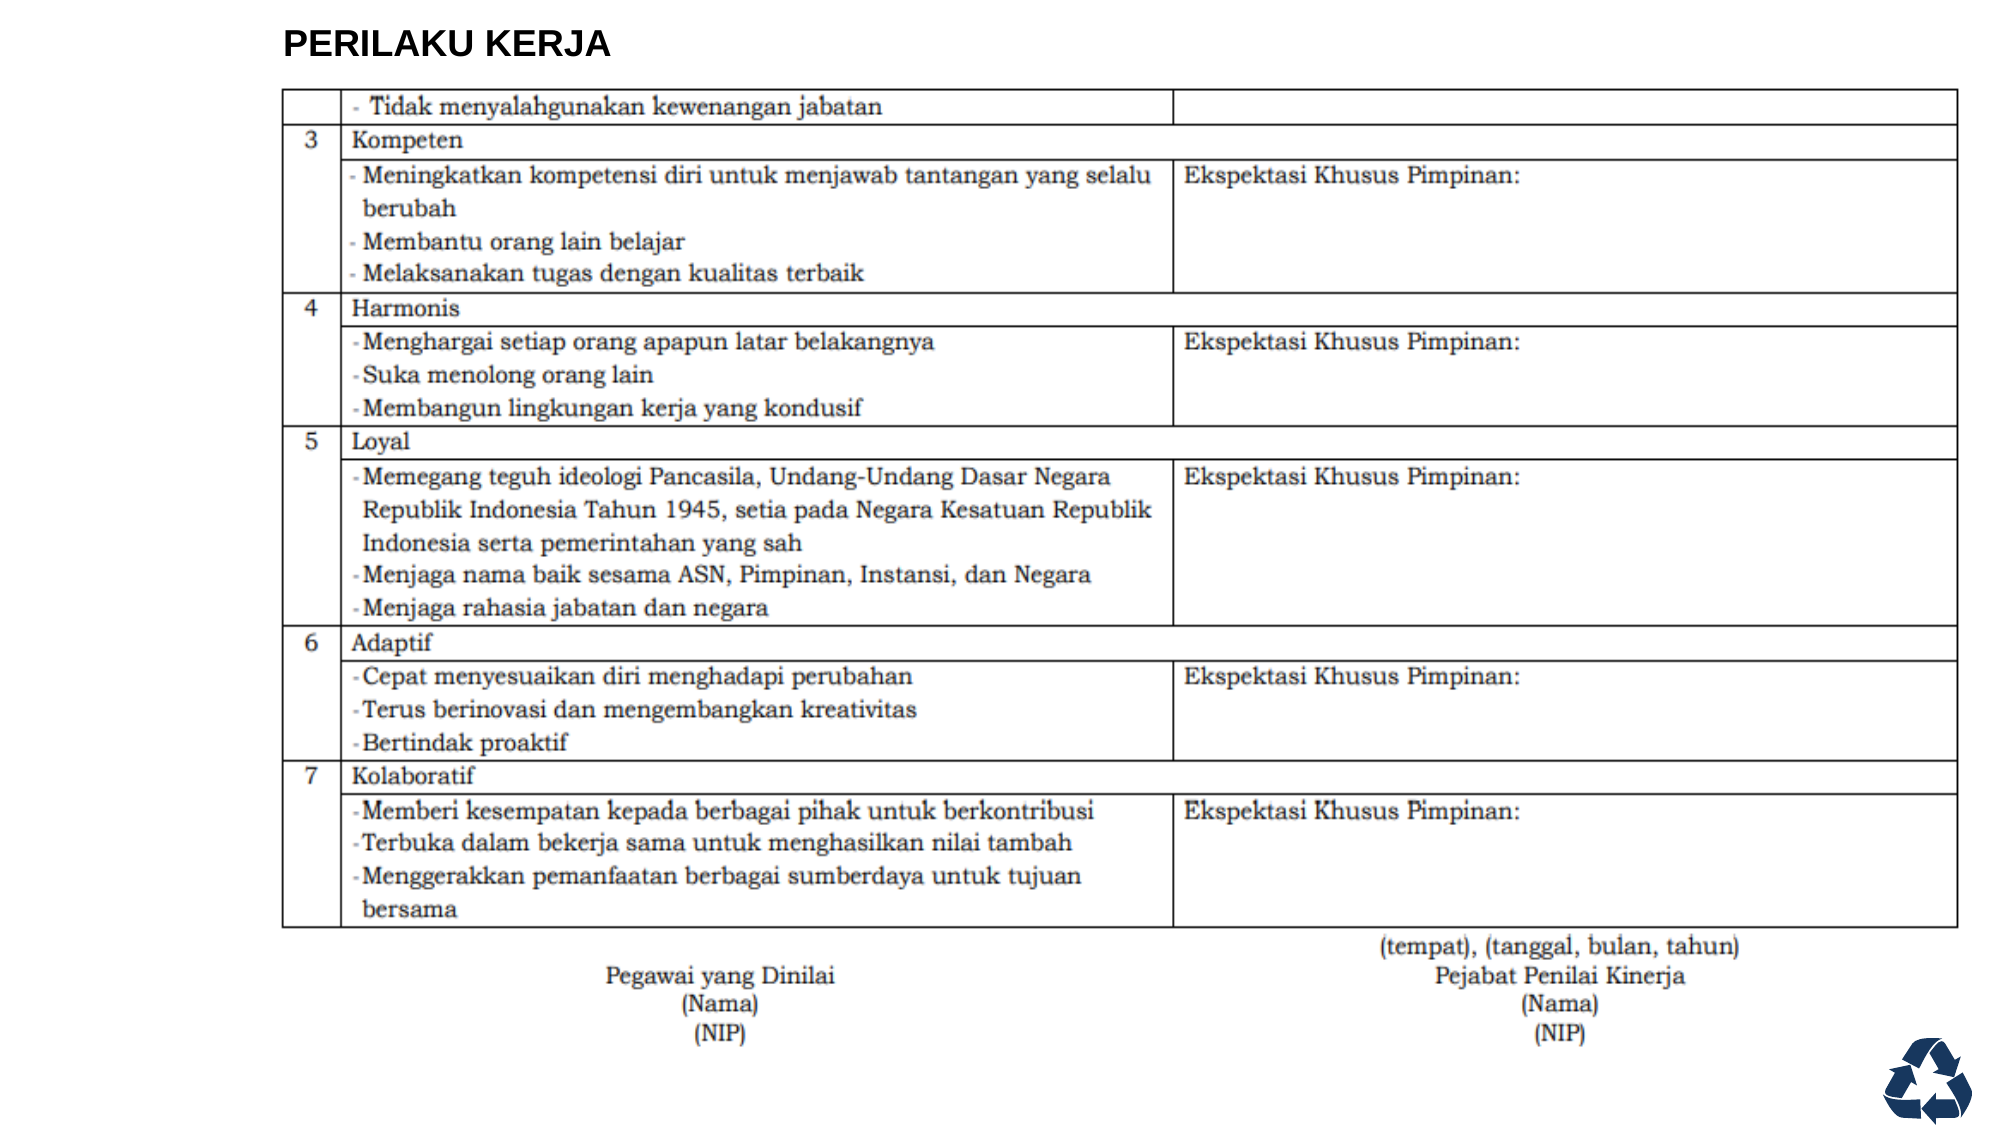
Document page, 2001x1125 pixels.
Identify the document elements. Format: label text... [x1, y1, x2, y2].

text_box PERILAKU KERJA [268, 11, 627, 72]
picture [266, 72, 1973, 1047]
text_box [1881, 1047, 1974, 1125]
